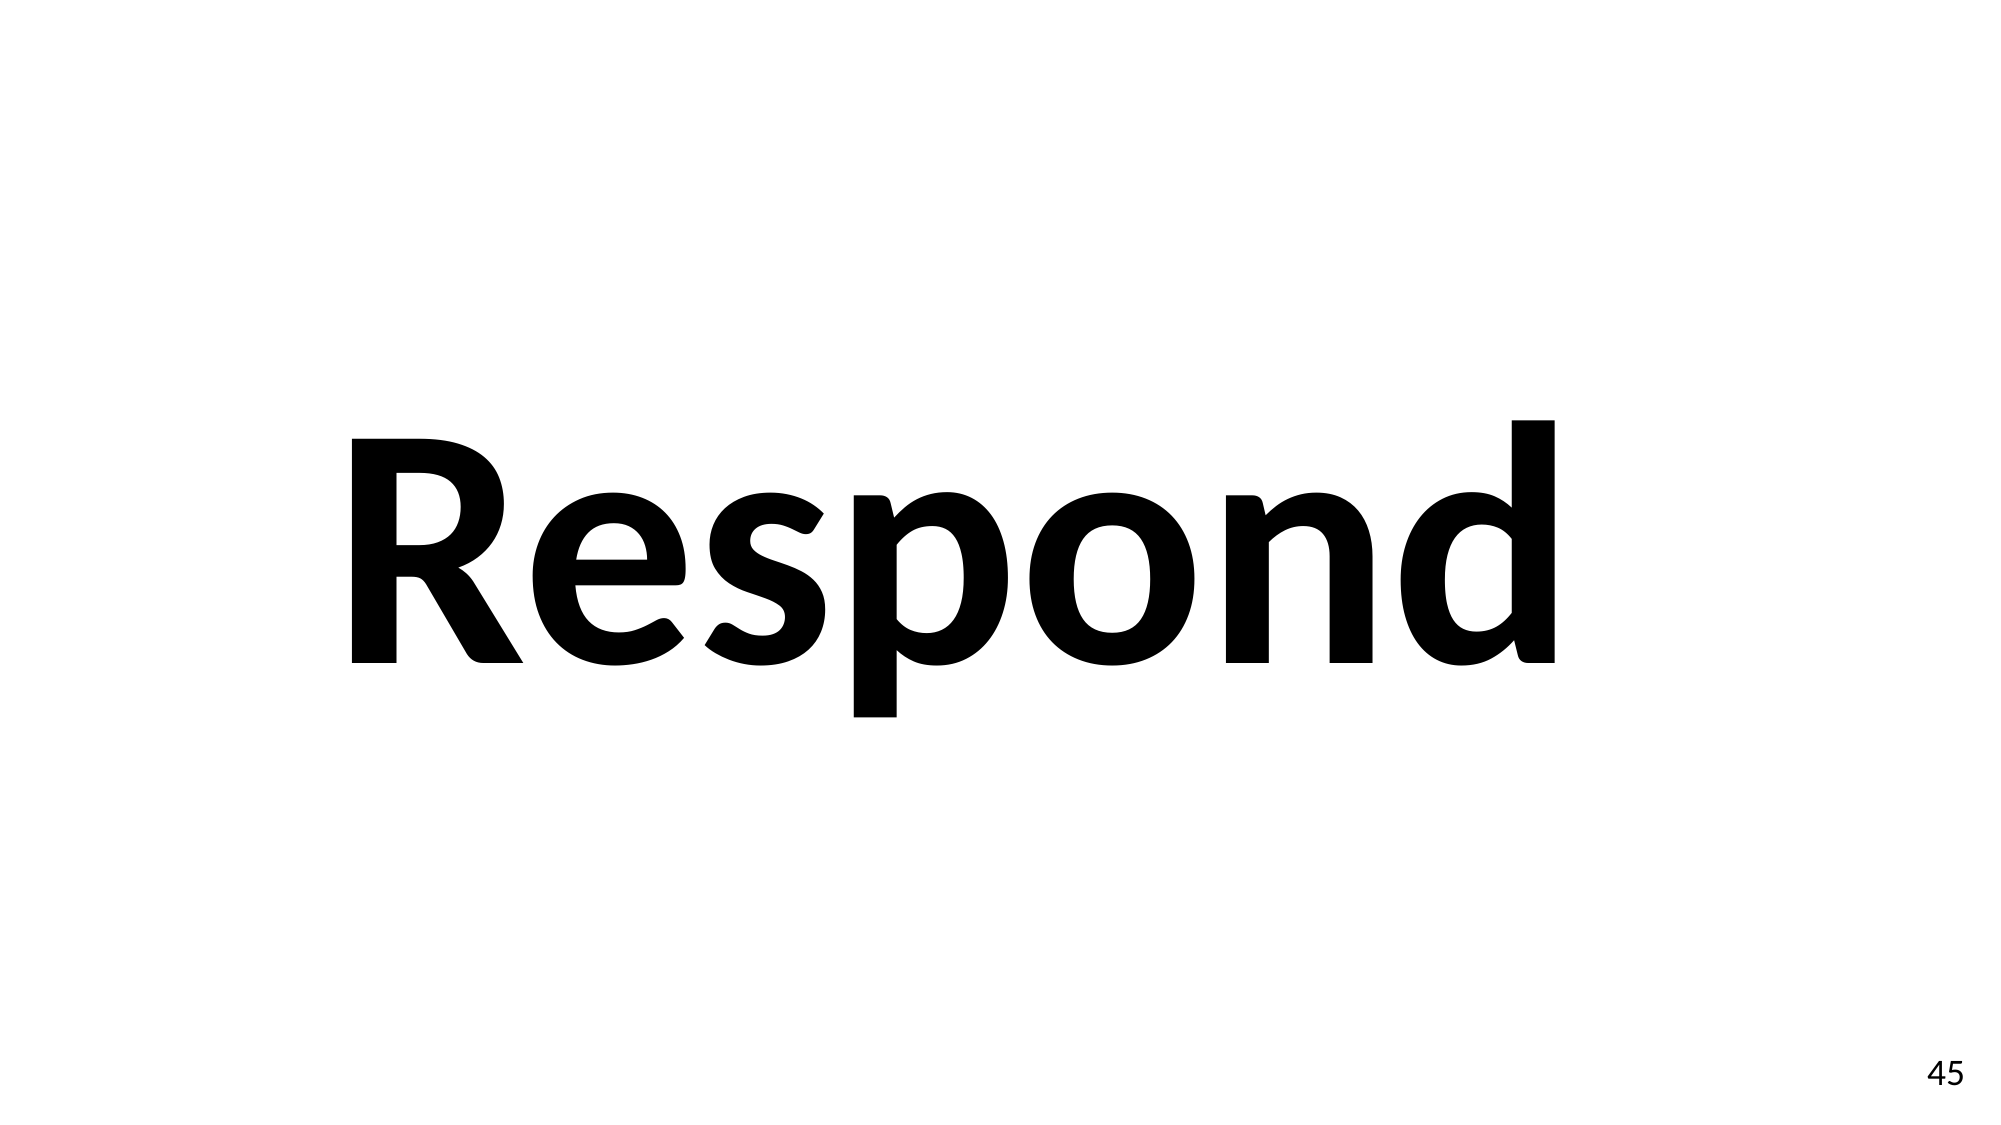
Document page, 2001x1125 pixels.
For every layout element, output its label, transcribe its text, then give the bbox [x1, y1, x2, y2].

text_box 45 [1912, 1040, 1981, 1101]
text_box Respond [318, 310, 1592, 740]
